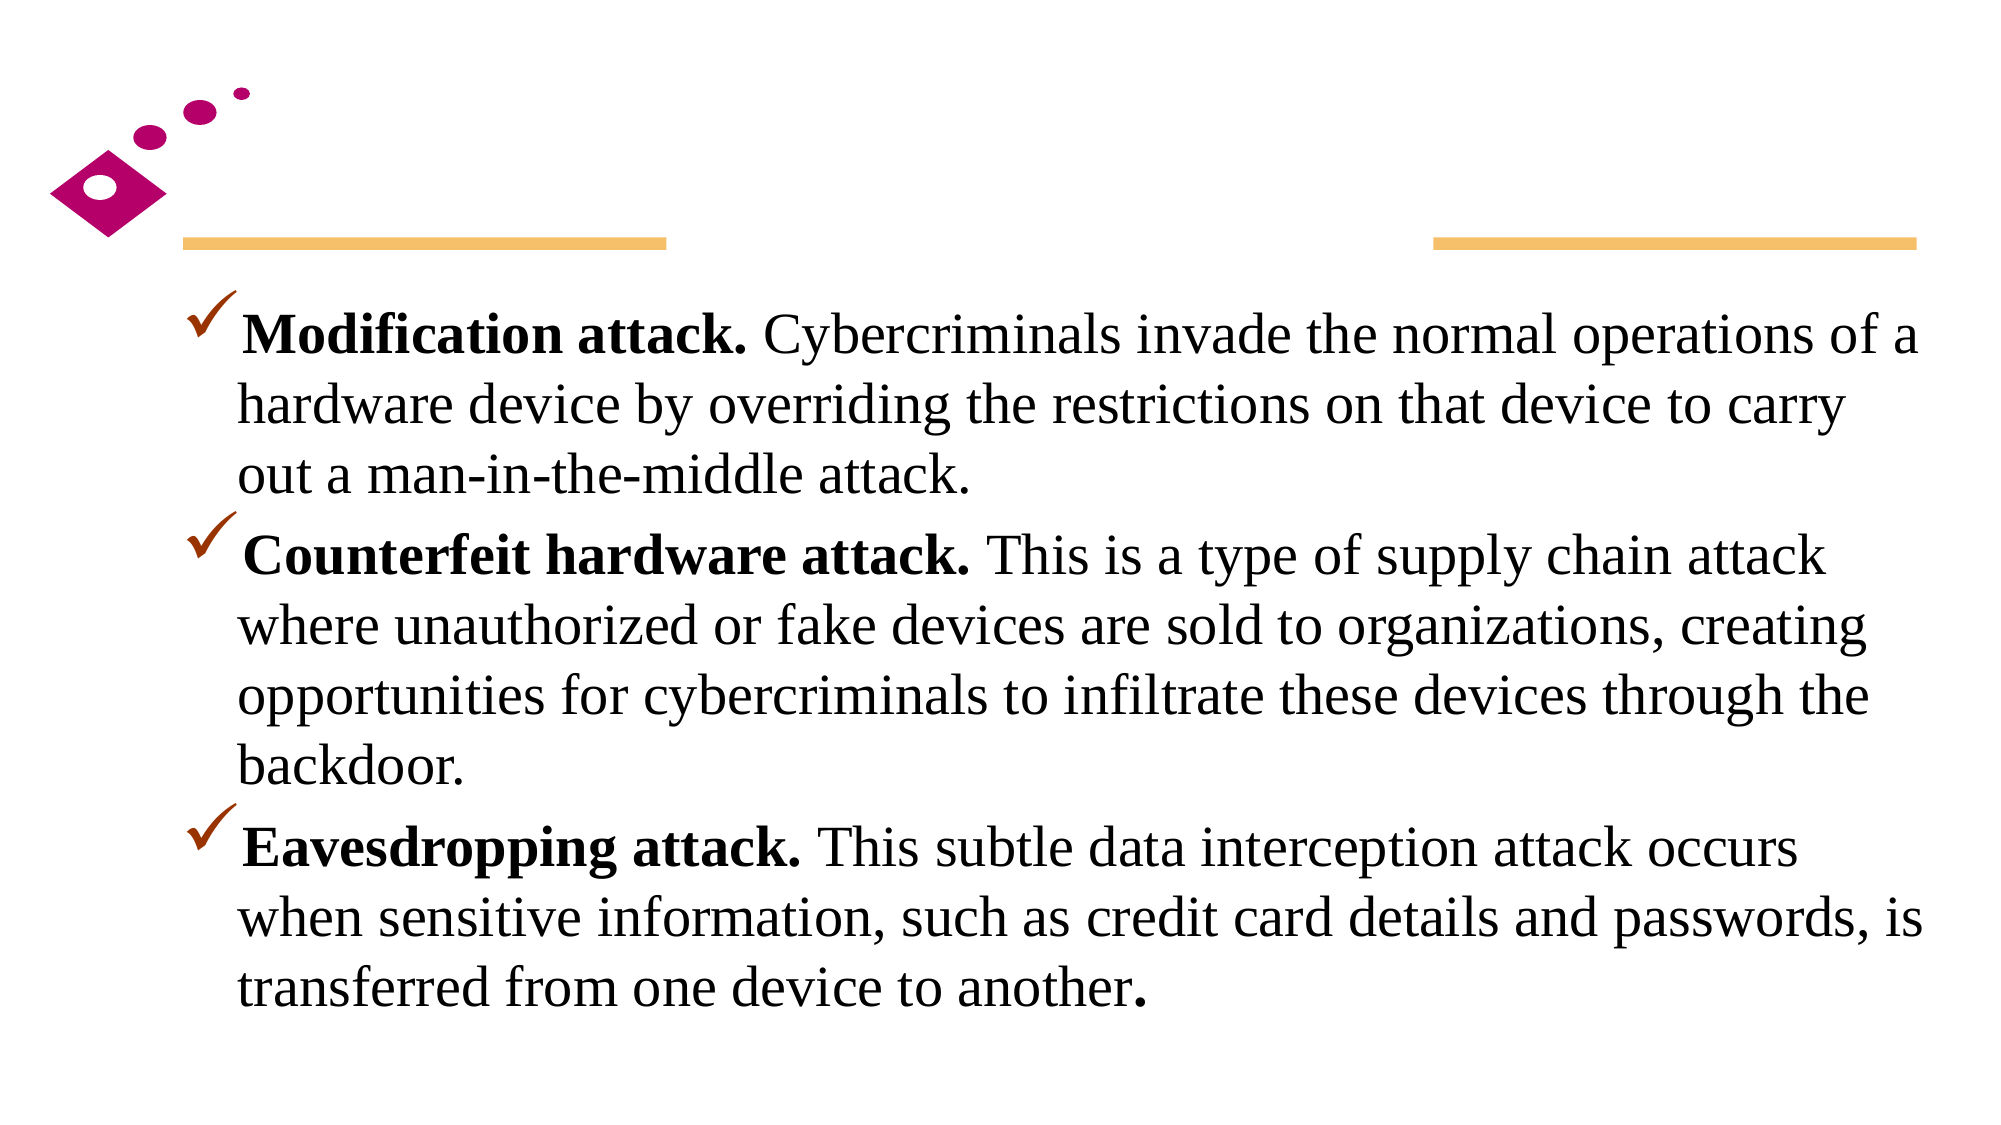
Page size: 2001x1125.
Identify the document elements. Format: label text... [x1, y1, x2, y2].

list Modification attack. Cybercriminals invade the normal operations of a hardware device by overriding the restrictions on that device to carry out a man-in-the-middle attack. Counterfeit hardware attack. This is a type of supply chain attack where unauthorized or fake devices are sold to organizations, creating opportunities for cybercriminals to infiltrate these devices through the backdoor. Eavesdropping attack. This subtle data interception attack occurs when sensitive information, such as credit card details and passwords, is transferred from one device to another. [166, 287, 1951, 1001]
